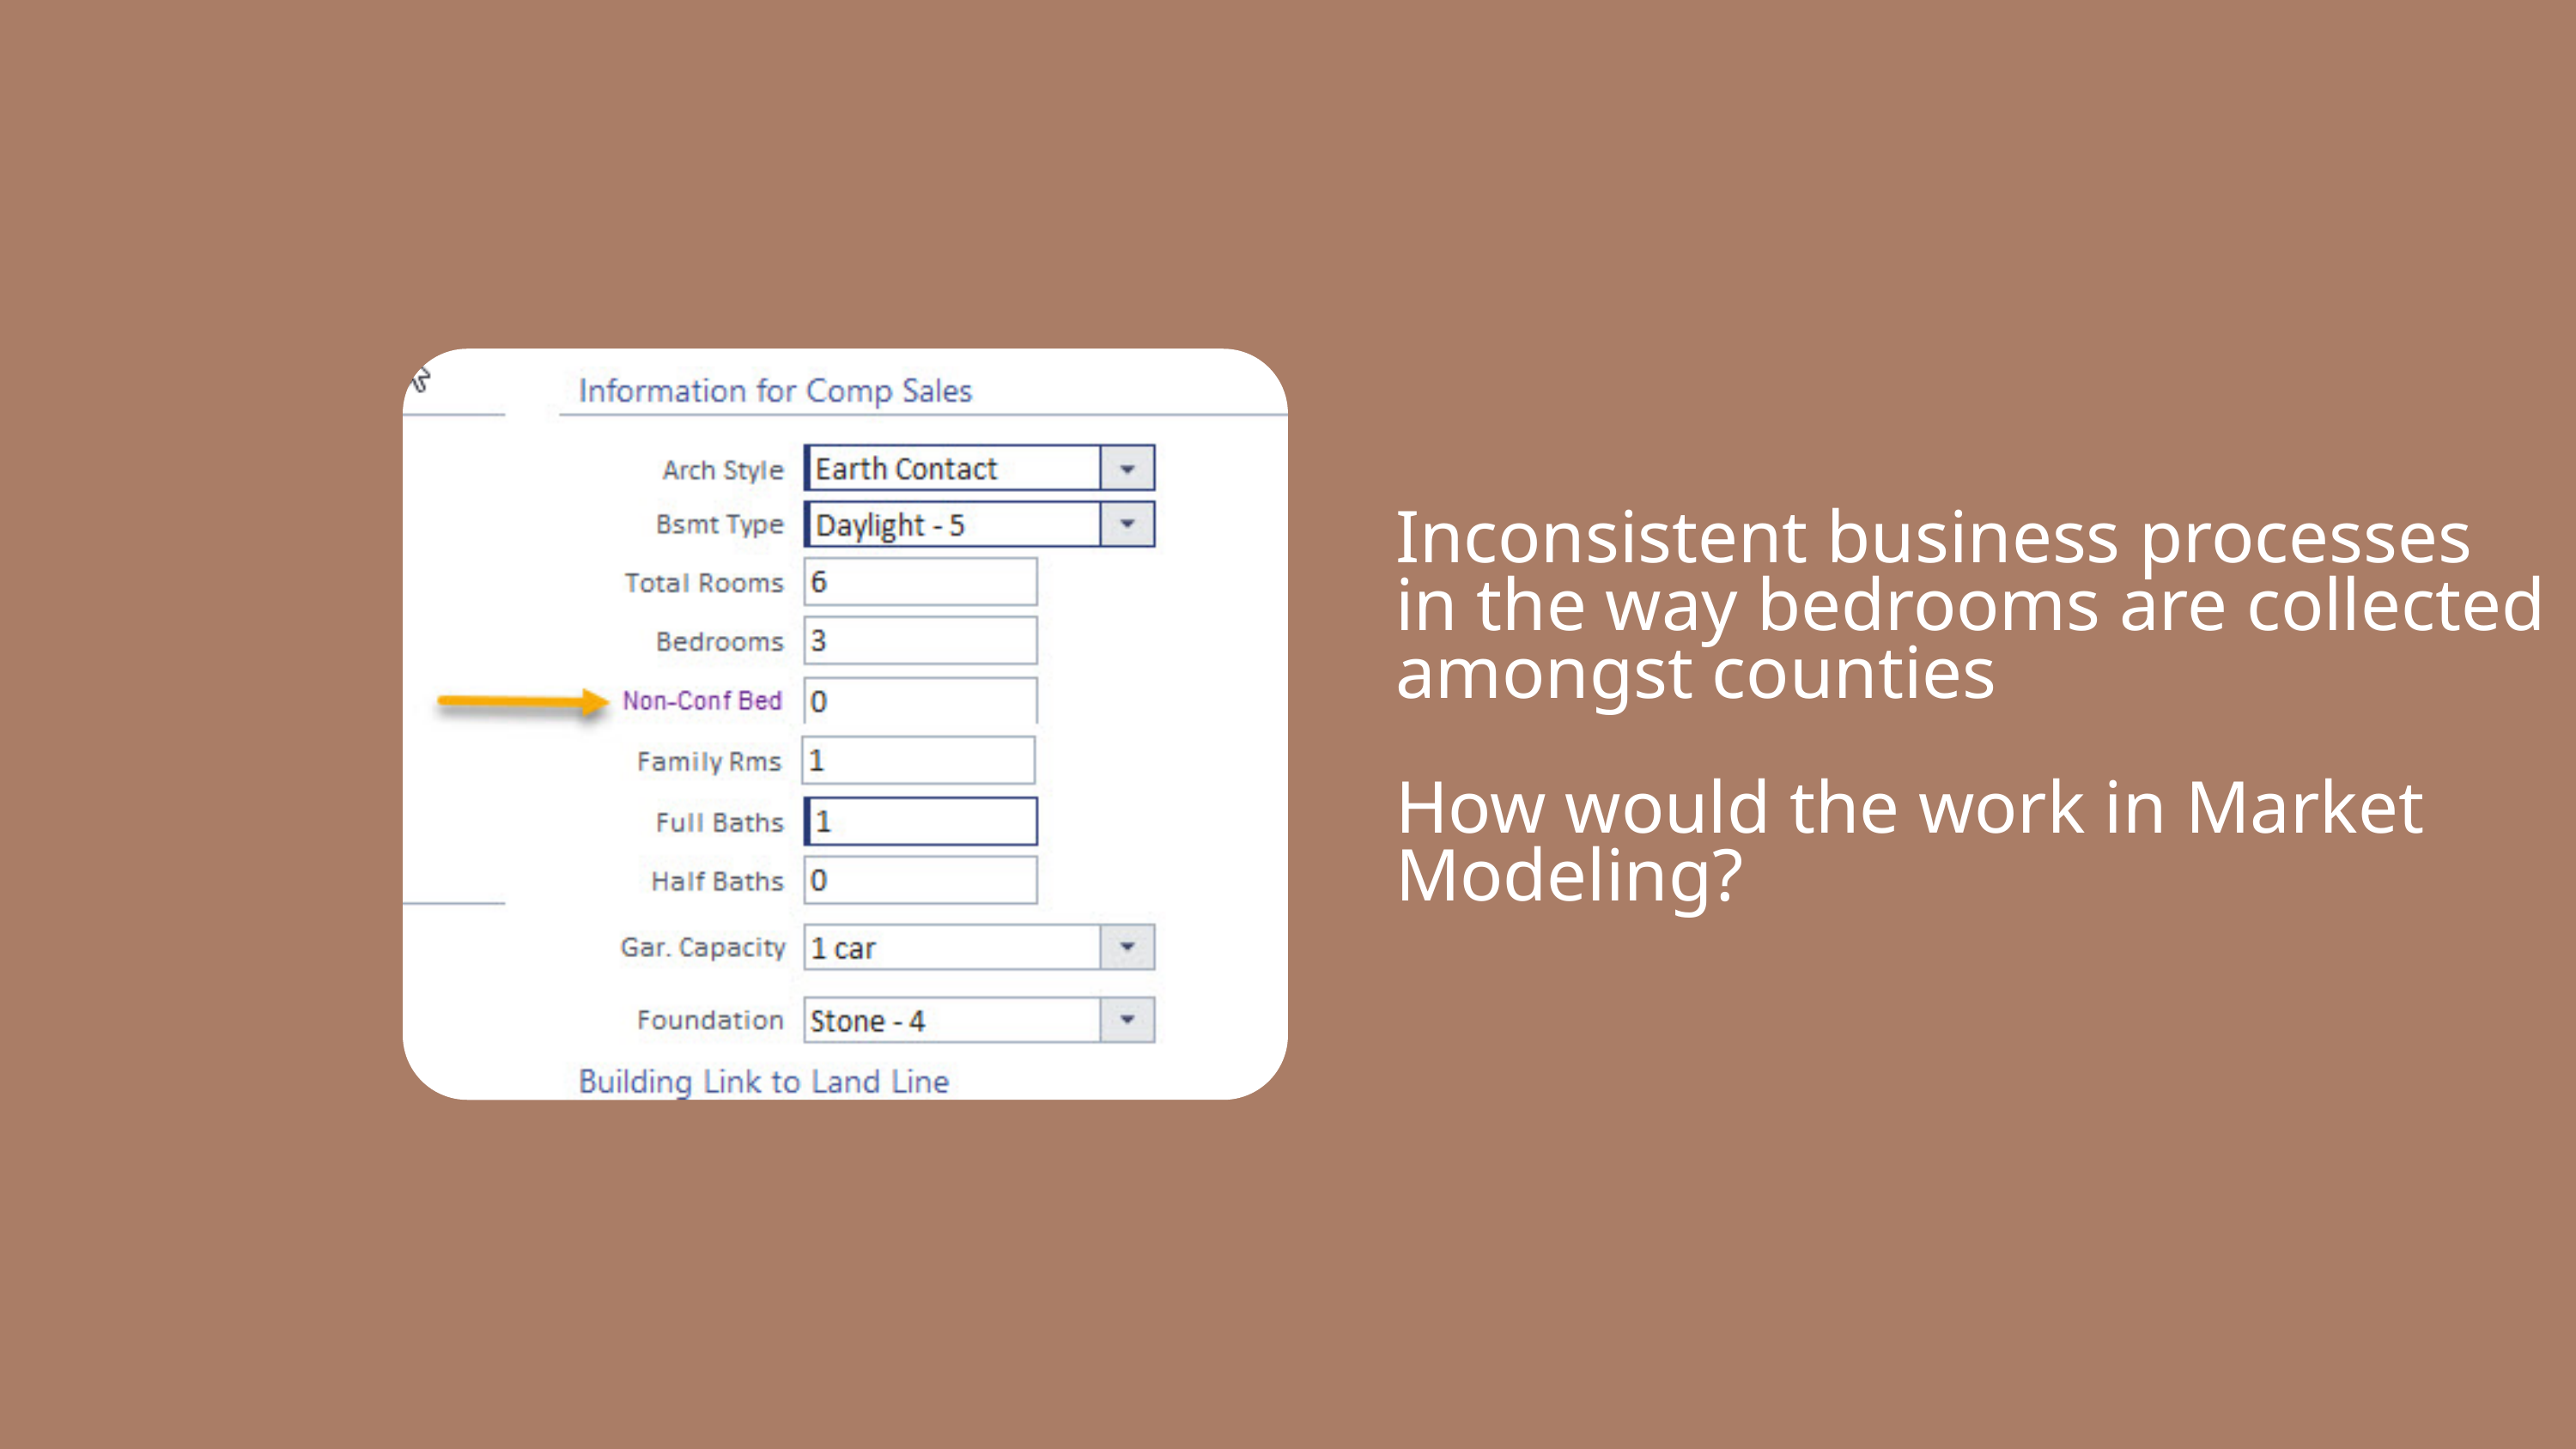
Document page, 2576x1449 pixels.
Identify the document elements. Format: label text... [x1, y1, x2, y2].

picture [402, 348, 1289, 1100]
text_box Inconsistent business processes in the way bedrooms are collected amongst counties How would the work in Market Modeling? [1394, 509, 2549, 983]
